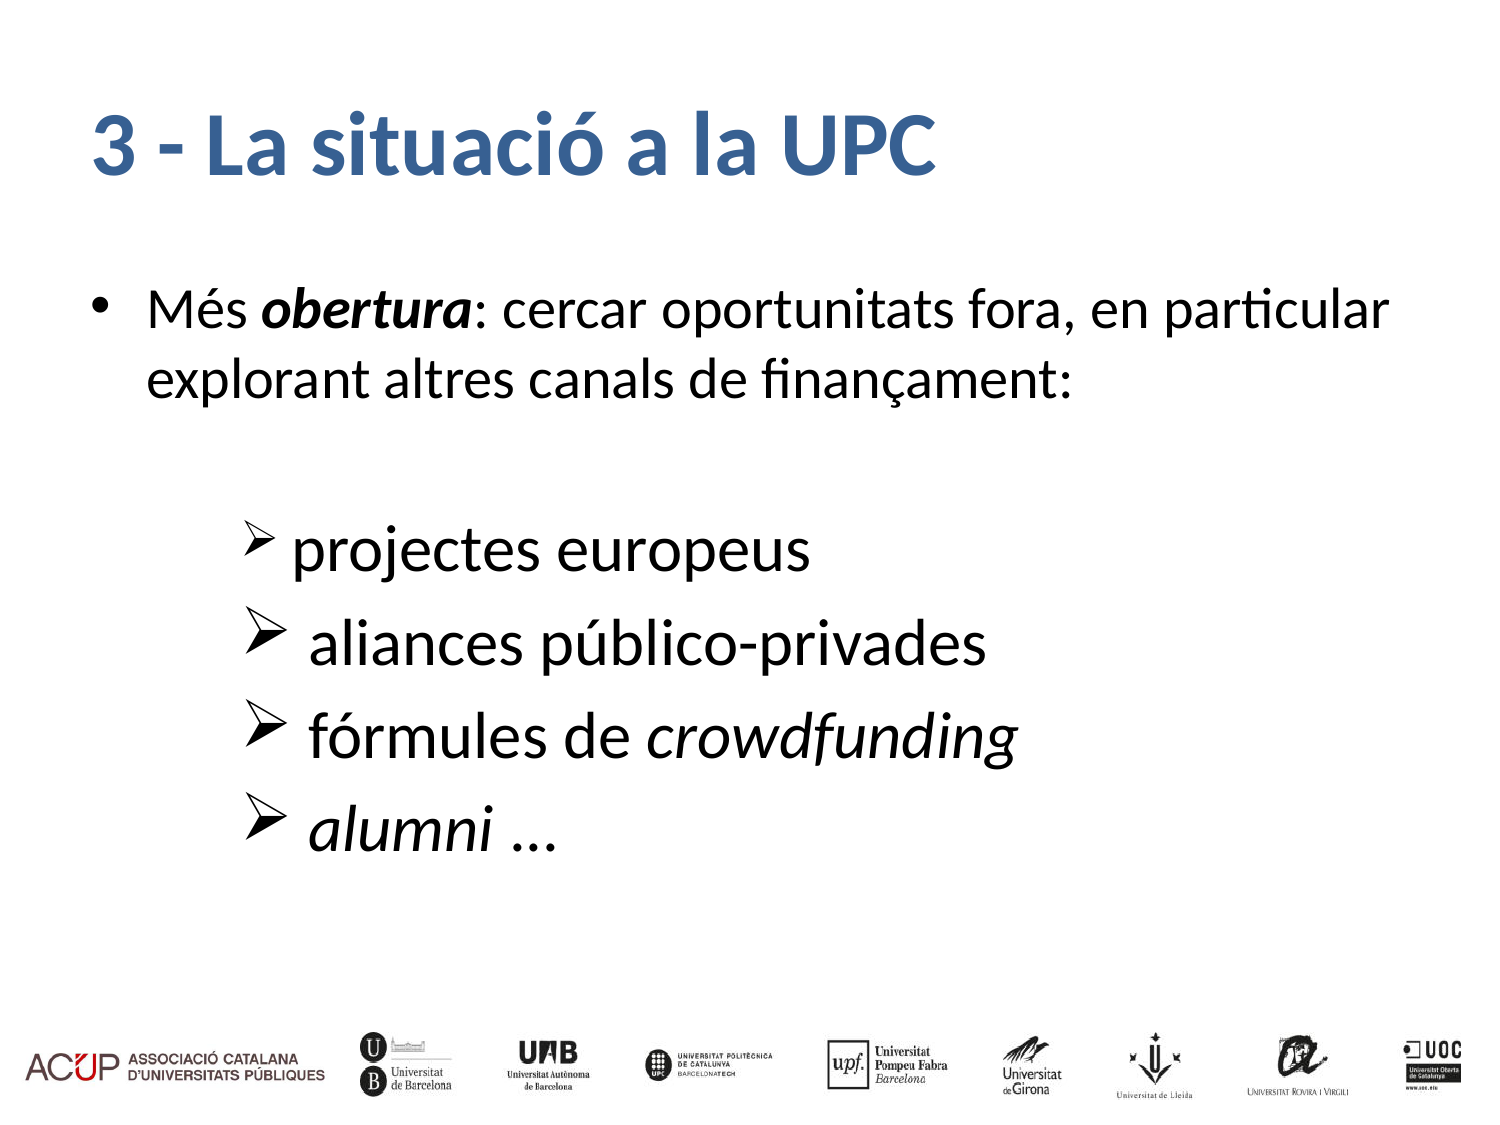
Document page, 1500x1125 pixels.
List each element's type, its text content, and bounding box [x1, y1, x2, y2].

list Més obertura: cercar oportunitats fora, en particular explorant altres canals de finançament: projectes europeus aliances público-privades fórmules de crowdfunding alumni ... [75, 262, 1425, 1005]
title 3 - La situació a la UPC [75, 45, 1425, 233]
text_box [17, 1032, 1462, 1101]
